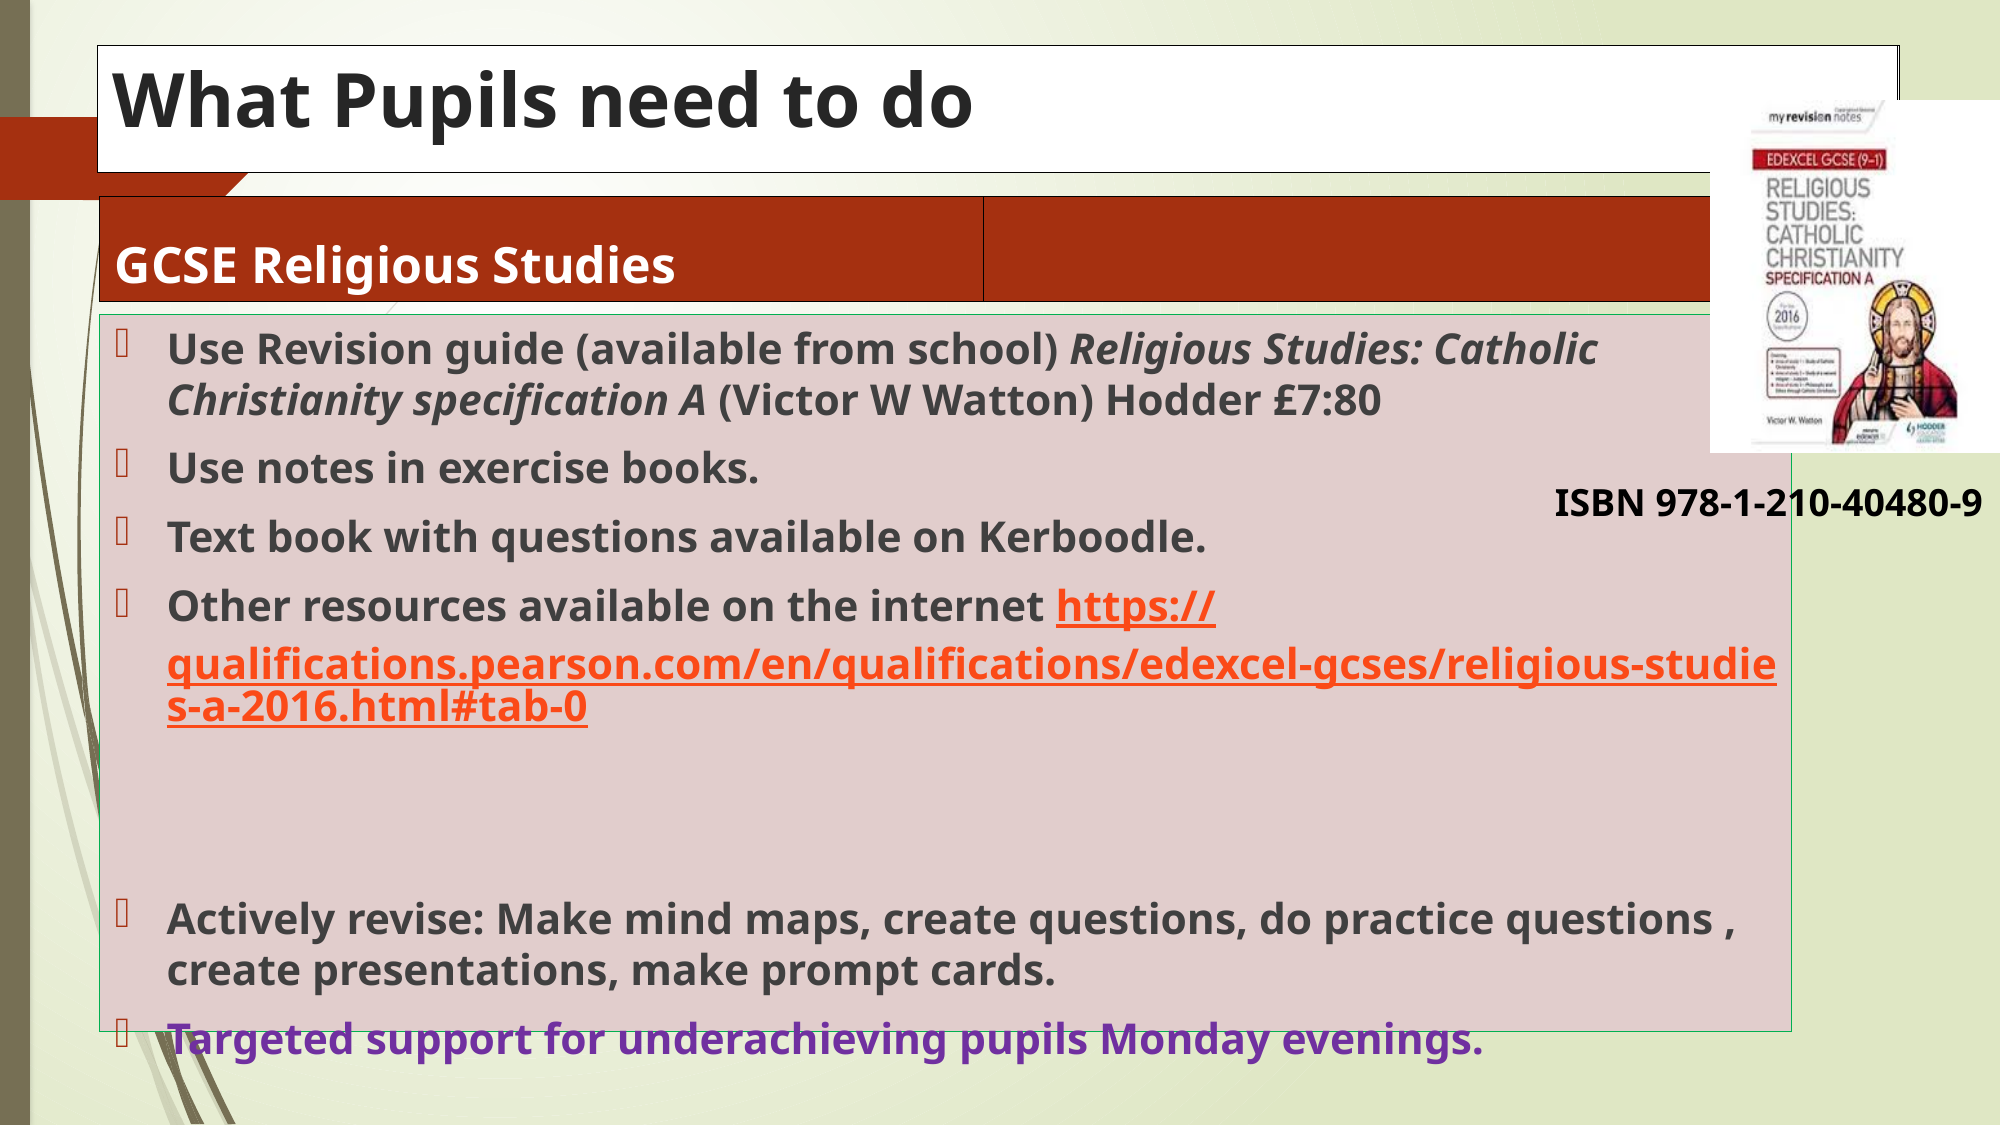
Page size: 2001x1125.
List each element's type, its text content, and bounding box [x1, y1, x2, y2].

list GCSE English Literature [984, 196, 1705, 302]
text_box Use Revision guide (available from school) Religious Studies: Catholic Christianity specification A (Victor W Watton) Hodder £7:80 Use notes in exercise books. Text book with questions available on Kerboodle. Other resources available on the internet https://qualifications.pearson.com/en/qualifications/edexcel-gcses/religious-studies-a-2016.html#tab-0 Actively revise: Make mind maps, create questions, do practice questions , create presentations, make prompt cards. Targeted support for underachieving pupils Monday evenings. [99, 314, 1792, 1032]
picture [1710, 100, 2000, 453]
text_box ISBN 978-1-210-40480-9 [1540, 471, 1999, 532]
text_box What Pupils need to do [97, 45, 1898, 173]
text_box GCSE Religious Studies [99, 196, 984, 302]
